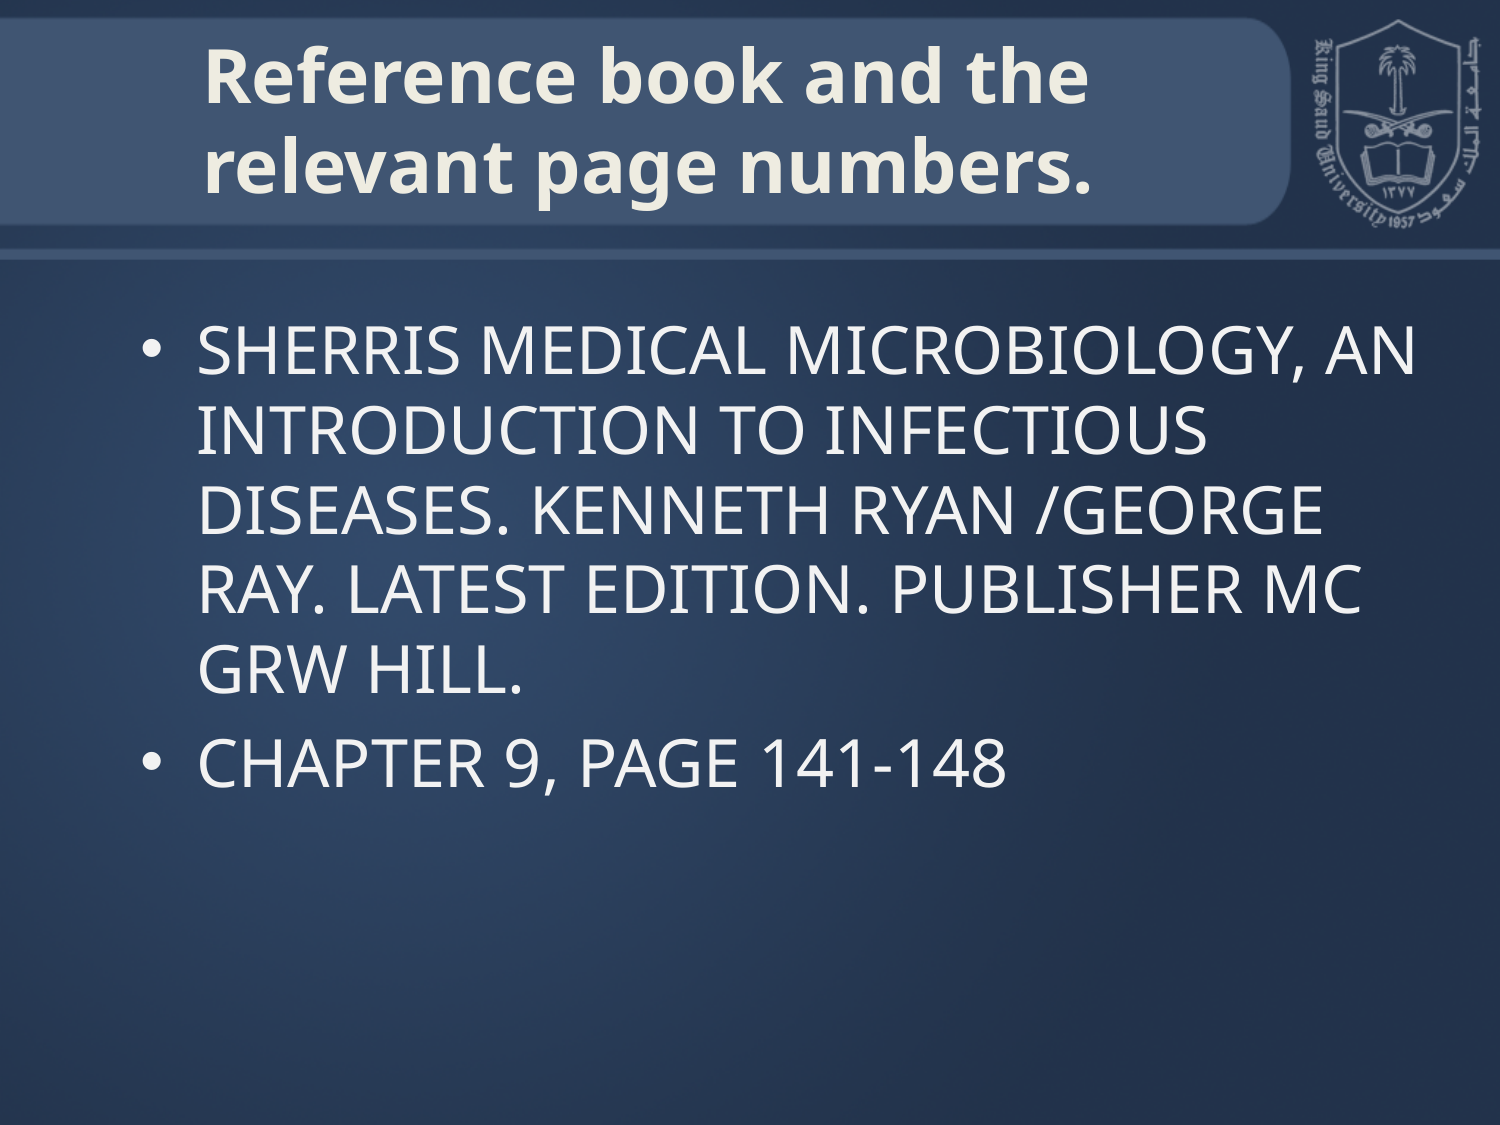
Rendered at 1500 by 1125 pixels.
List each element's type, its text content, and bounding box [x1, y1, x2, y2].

list SHERRIS MEDICAL MICROBIOLOGY, AN INTRODUCTION TO INFECTIOUS DISEASES. KENNETH RYAN /GEORGE RAY. LATEST EDITION. PUBLISHER MC GRW HILL. CHAPTER 9, PAGE 141-148 [125, 299, 1438, 913]
picture [0, 0, 1500, 1125]
title Reference book and the relevant page numbers. [187, 24, 1113, 213]
